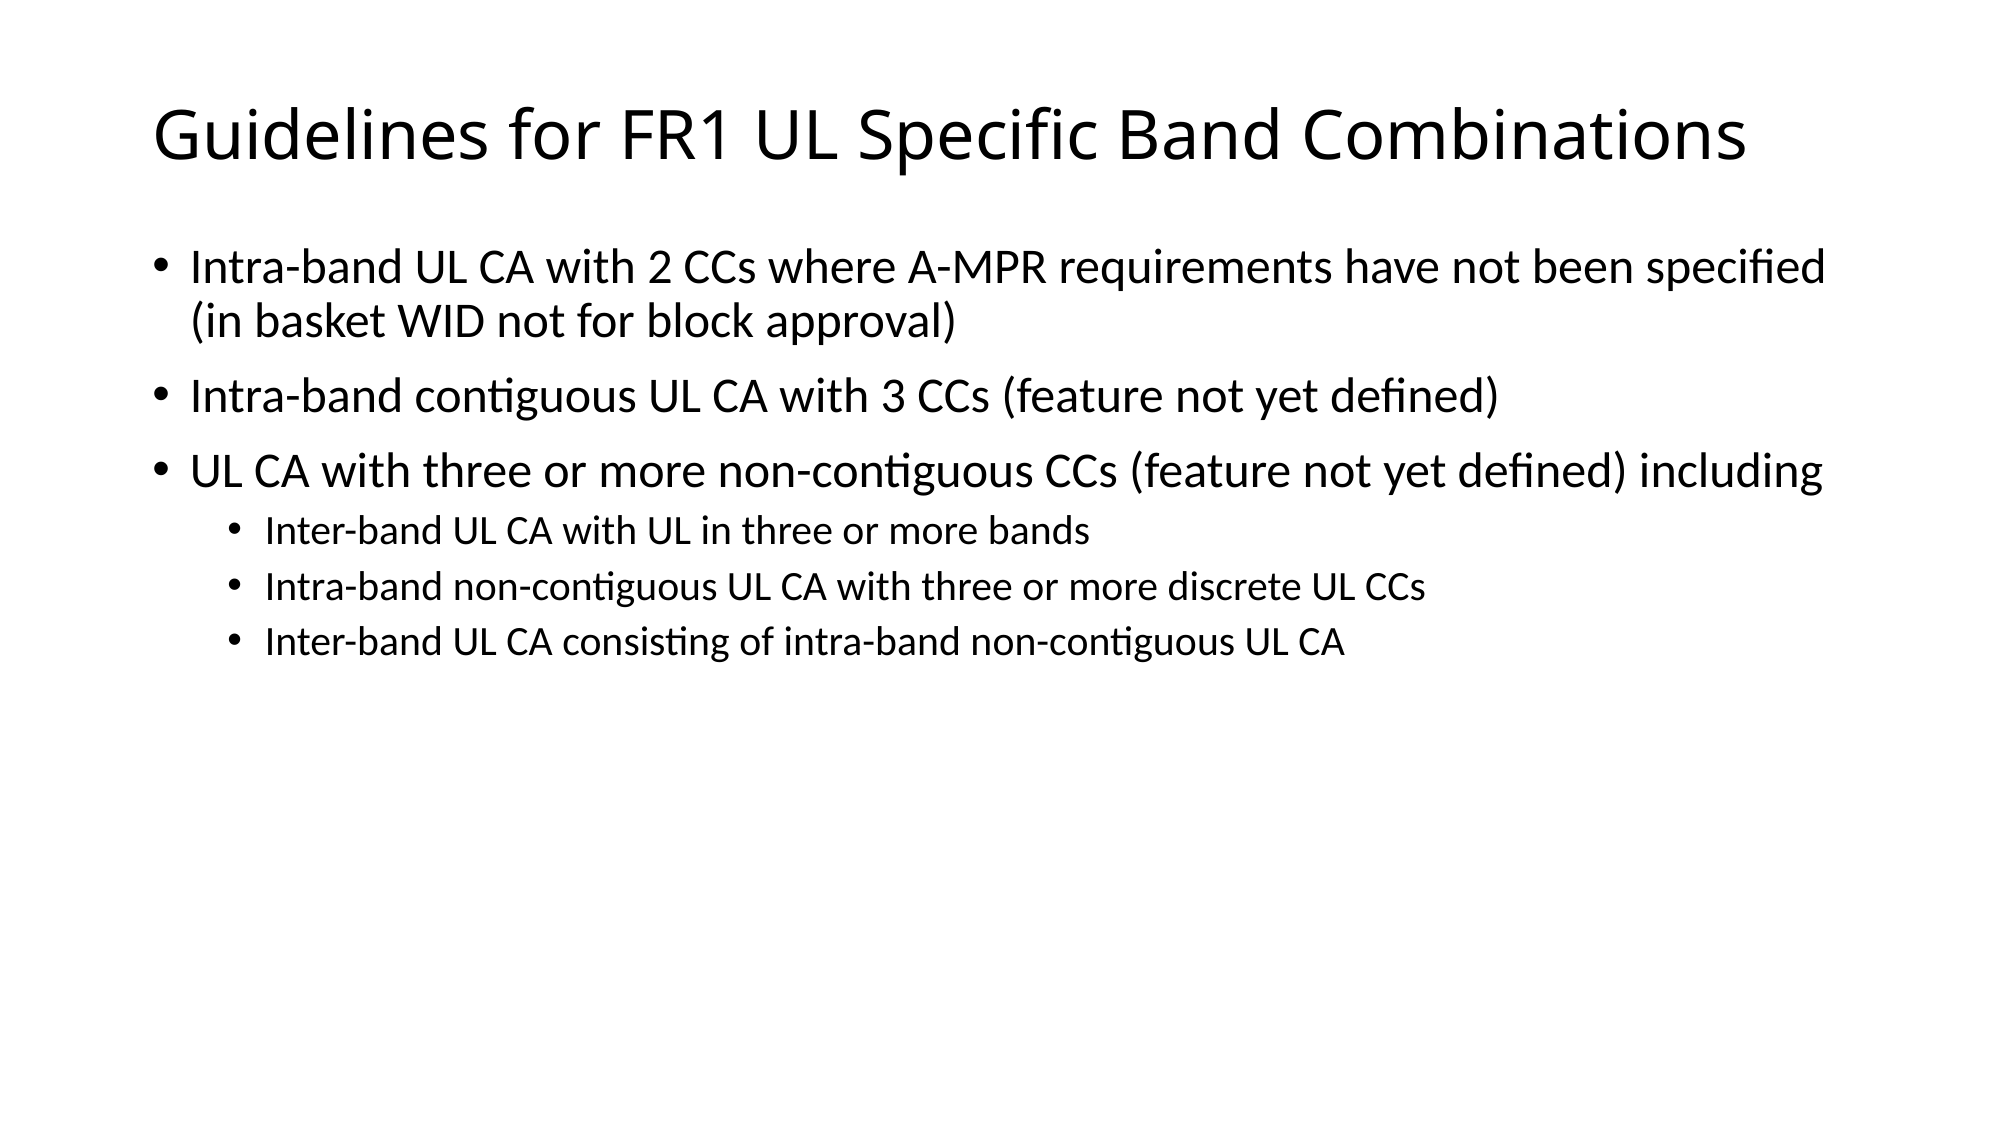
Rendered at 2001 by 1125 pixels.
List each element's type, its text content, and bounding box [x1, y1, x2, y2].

title Guidelines for FR1 UL Specific Band Combinations [137, 59, 1863, 216]
list Intra-band UL CA with 2 CCs where A-MPR requirements have not been specified (in basket WID not for block approval) Intra-band contiguous UL CA with 3 CCs (feature not yet defined) UL CA with three or more non-contiguous CCs (feature not yet defined) including Inter-band UL CA with UL in three or more bands Intra-band non-contiguous UL CA with three or more discrete UL CCs Inter-band UL CA consisting of intra-band non-contiguous UL CA [137, 233, 1863, 1014]
